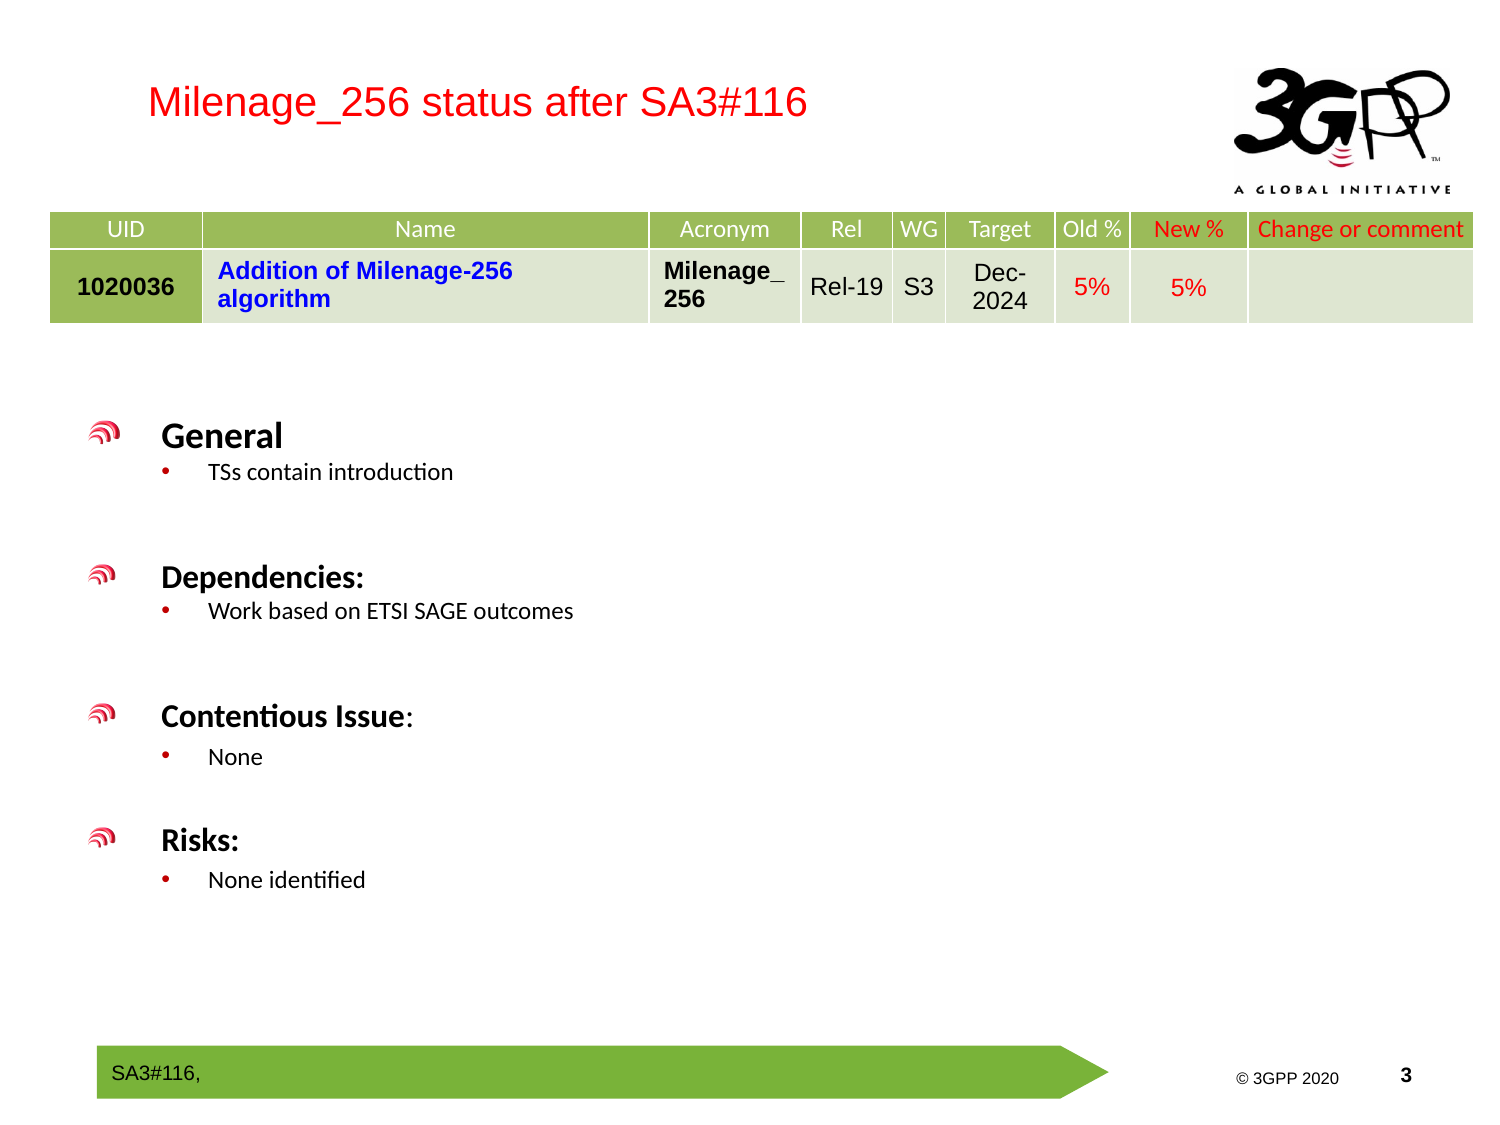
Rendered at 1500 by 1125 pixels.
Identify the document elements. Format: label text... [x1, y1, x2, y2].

table_header Target [946, 212, 1054, 248]
table_cell 5% [1056, 250, 1129, 323]
table_header Rel [802, 212, 892, 248]
table_header Name [203, 212, 648, 248]
table_cell 1020036 [50, 250, 202, 323]
picture [86, 702, 110, 726]
table_cell S3 [893, 250, 945, 323]
table_cell Addition of Milenage-256 algorithm [203, 250, 648, 323]
table_cell 5% [1131, 250, 1247, 323]
list General TSs contain introduction Dependencies: Work based on ETSI SAGE outcomes Contentious Issue: None Risks: None identified [71, 403, 1475, 986]
table_cell Milenage_256 [650, 250, 800, 323]
picture [86, 826, 110, 850]
table_cell [1249, 250, 1473, 323]
table_header WG [893, 212, 945, 248]
picture [1234, 68, 1450, 194]
picture [86, 419, 113, 447]
table_header UID [50, 212, 202, 248]
table_header Old % [1056, 212, 1129, 248]
table_header Acronym [650, 212, 800, 248]
table_cell Dec-2024 [946, 250, 1054, 323]
text_box Milenage_256 status after SA3#116 [133, 67, 1086, 133]
table_header New % [1131, 212, 1247, 248]
table_header Change or comment [1249, 212, 1473, 248]
table_cell Rel-19 [802, 250, 892, 323]
picture [86, 563, 110, 587]
